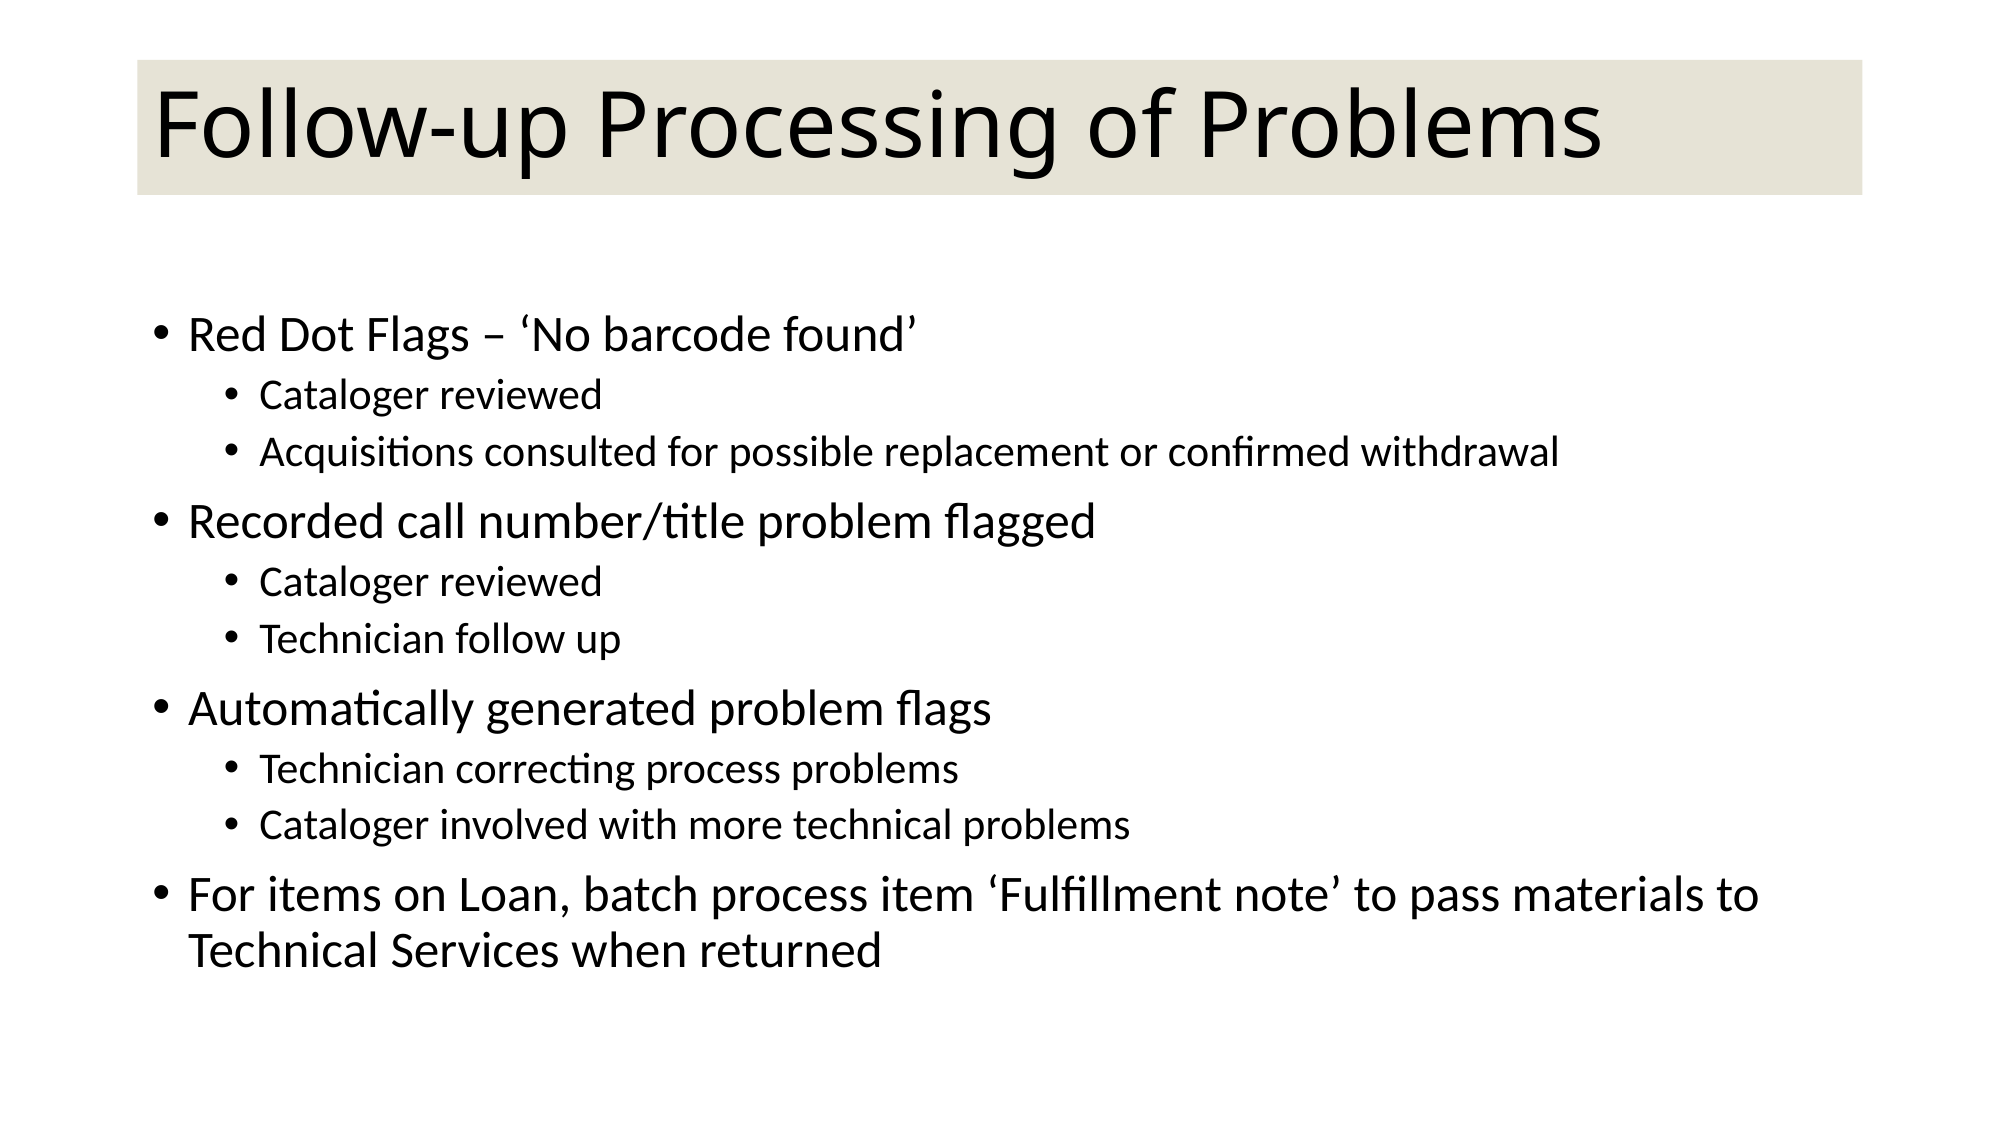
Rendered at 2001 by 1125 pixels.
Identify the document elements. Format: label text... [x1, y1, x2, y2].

list Red Dot Flags – ‘No barcode found’ Cataloger reviewed Acquisitions consulted for possible replacement or confirmed withdrawal Recorded call number/title problem flagged Cataloger reviewed Technician follow up Automatically generated problem flags Technician correcting process problems Cataloger involved with more technical problems For items on Loan, batch process item ‘Fulfillment note’ to pass materials to Technical Services when returned [137, 299, 1863, 987]
title Follow-up Processing of Problems [137, 59, 1863, 195]
